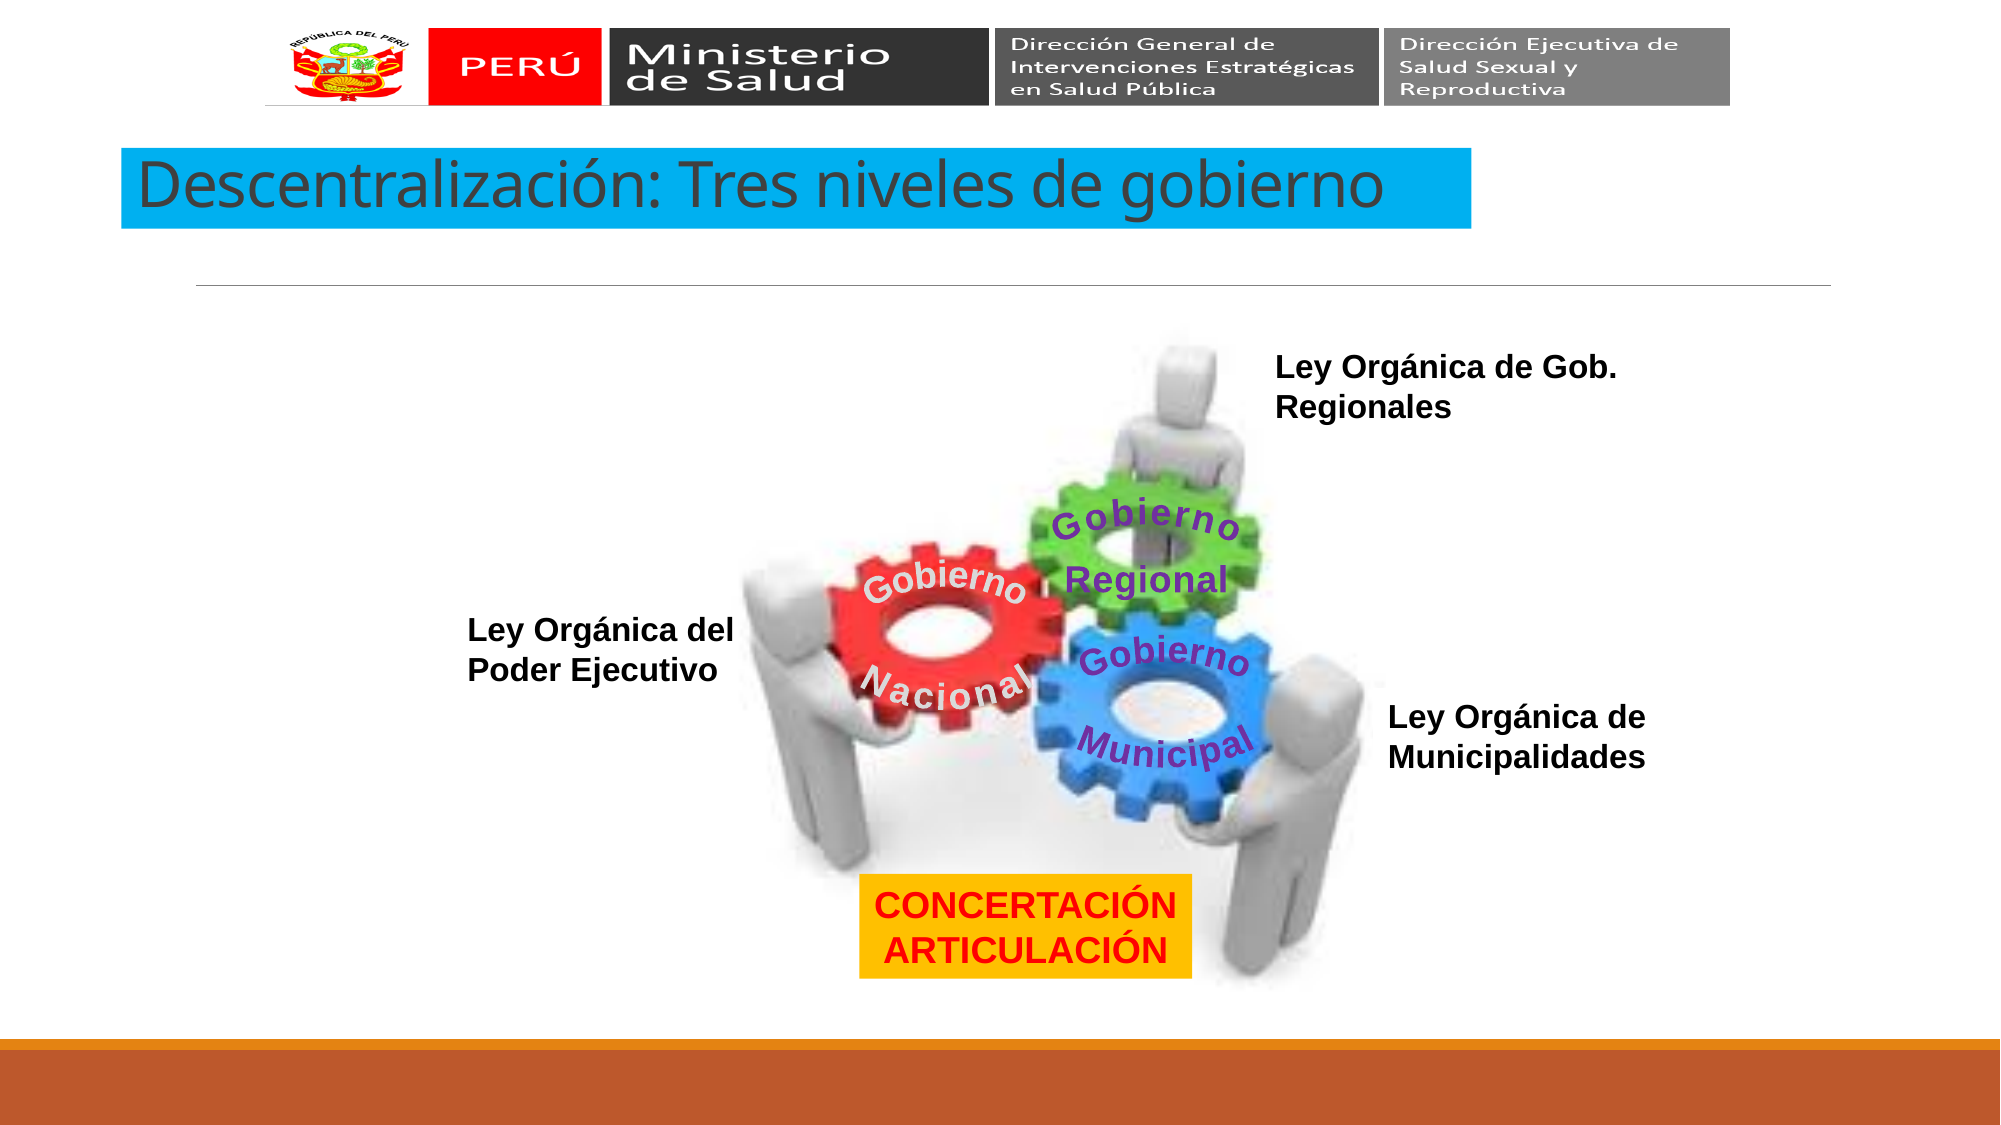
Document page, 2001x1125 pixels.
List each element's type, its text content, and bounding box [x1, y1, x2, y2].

picture [713, 318, 1414, 1020]
text_box Ley Orgánica de Municipalidades [1422, 687, 1704, 783]
text_box Ley Orgánica del Poder Ejecutivo [452, 600, 710, 696]
title Descentralización: Tres niveles de gobierno [121, 147, 1472, 229]
picture [264, 25, 1730, 111]
text_box Ley Orgánica de Gob. Regionales [1422, 338, 1641, 433]
